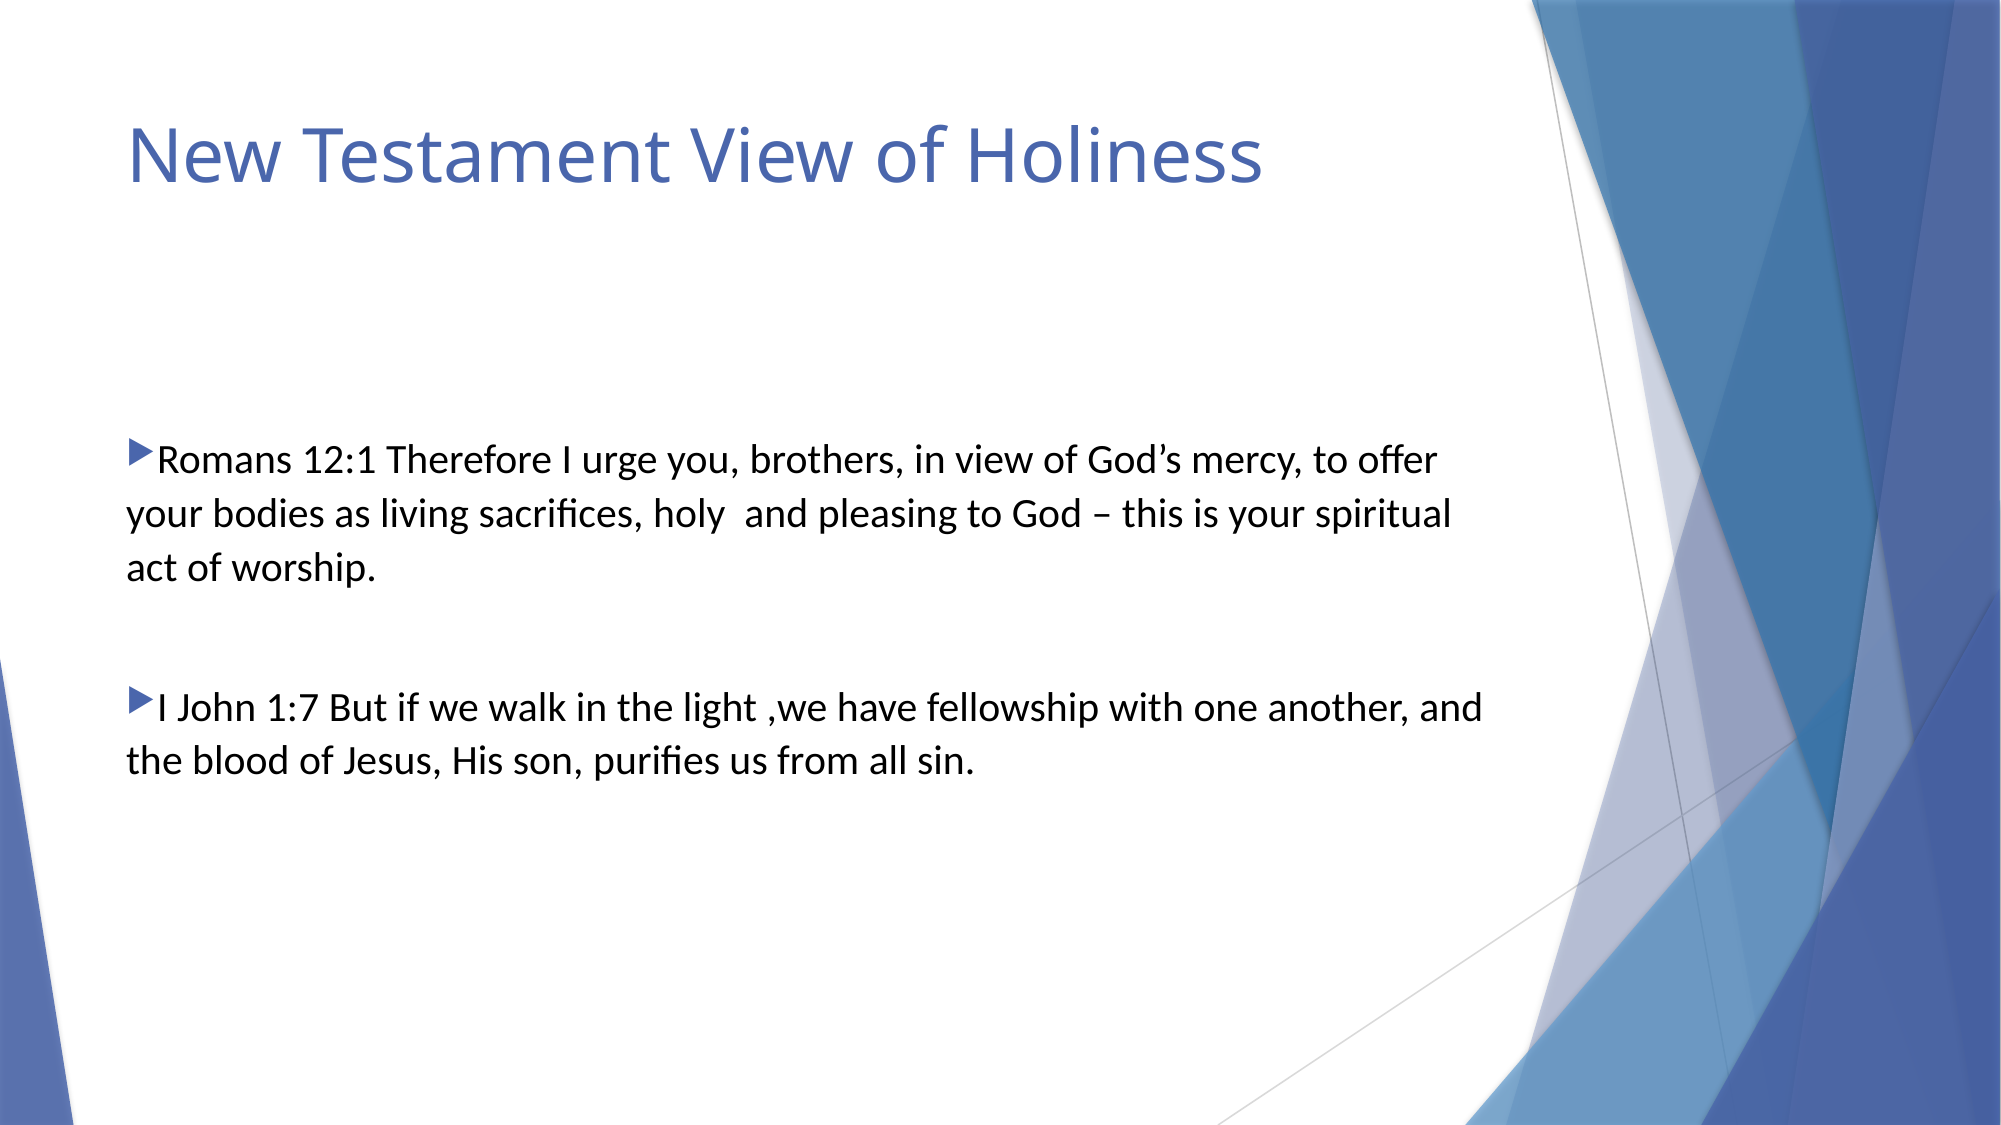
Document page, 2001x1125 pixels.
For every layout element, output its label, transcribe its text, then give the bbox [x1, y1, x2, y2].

title New Testament View of Holiness [111, 99, 1522, 317]
list Romans 12:1 Therefore I urge you, brothers, in view of God’s mercy, to offer your bodies as living sacrifices, holy and pleasing to God – this is your spiritual act of worship. I John 1:7 But if we walk in the light ,we have fellowship with one another, and the blood of Jesus, His son, purifies us from all sin. [111, 354, 1522, 992]
